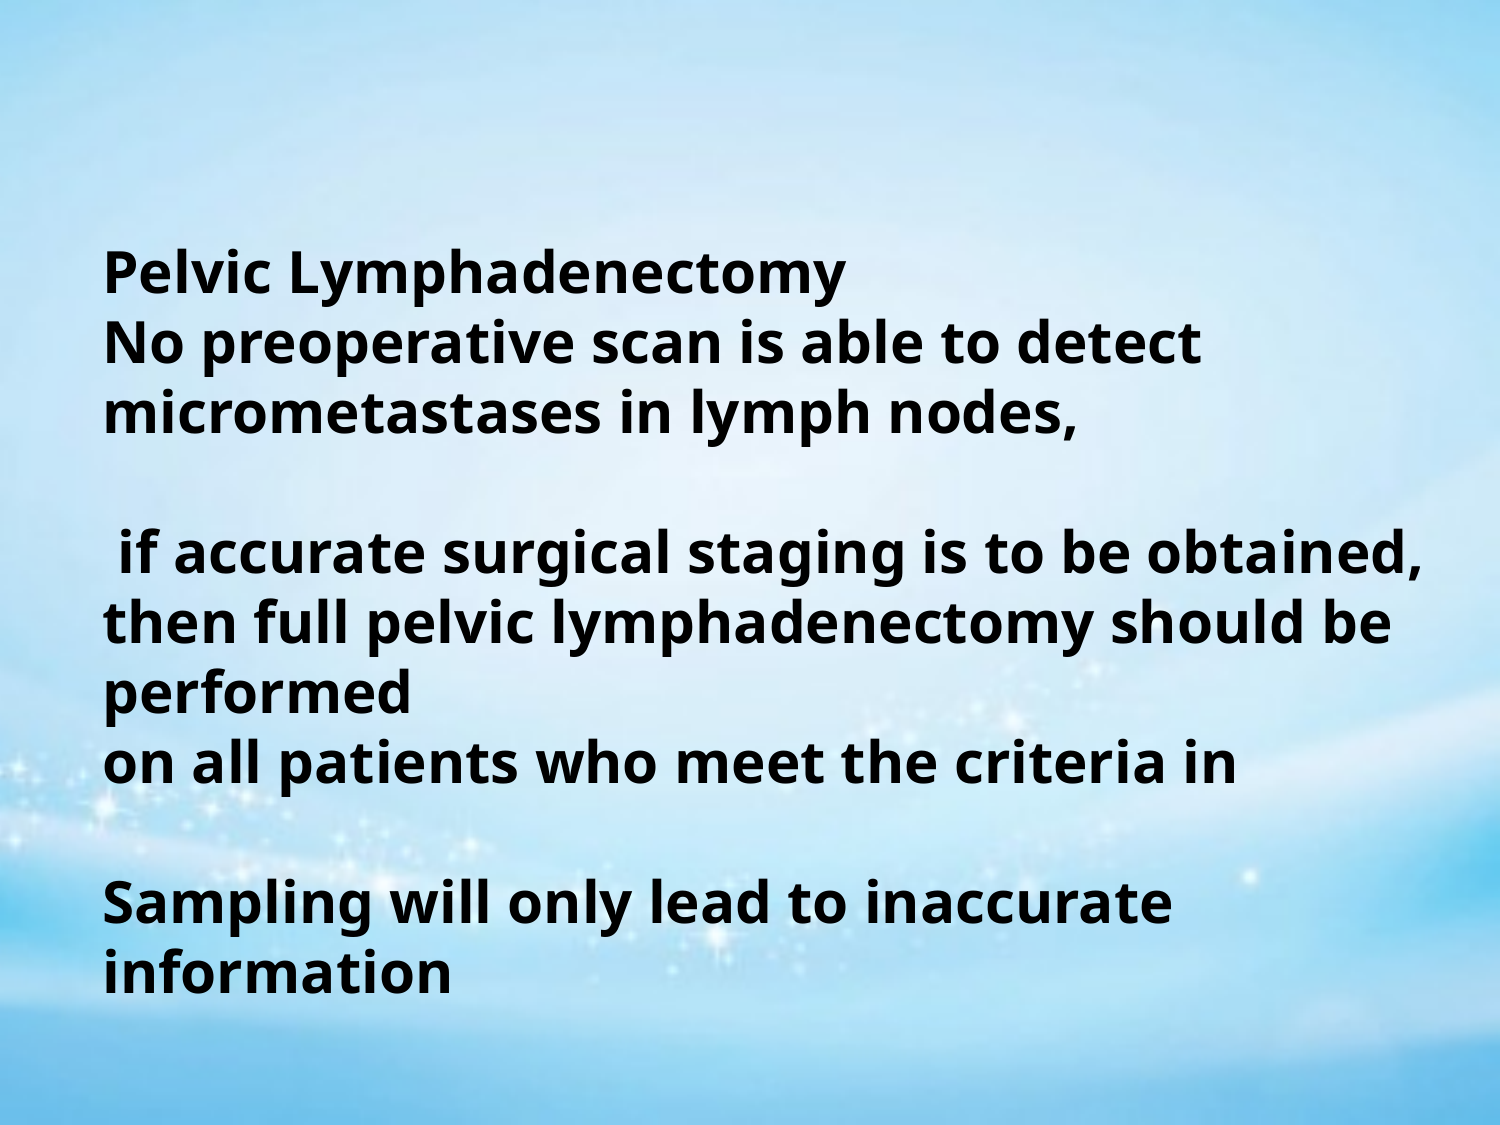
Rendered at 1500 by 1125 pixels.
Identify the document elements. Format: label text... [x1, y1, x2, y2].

text_box Pelvic Lymphadenectomy No preoperative scan is able to detect micrometastases in lymph nodes, if accurate surgical staging is to be obtained, then full pelvic lymphadenectomy should be performed on all patients who meet the criteria in Sampling will only lead to inaccurate information [87, 227, 1450, 1013]
picture [0, 0, 1500, 1125]
